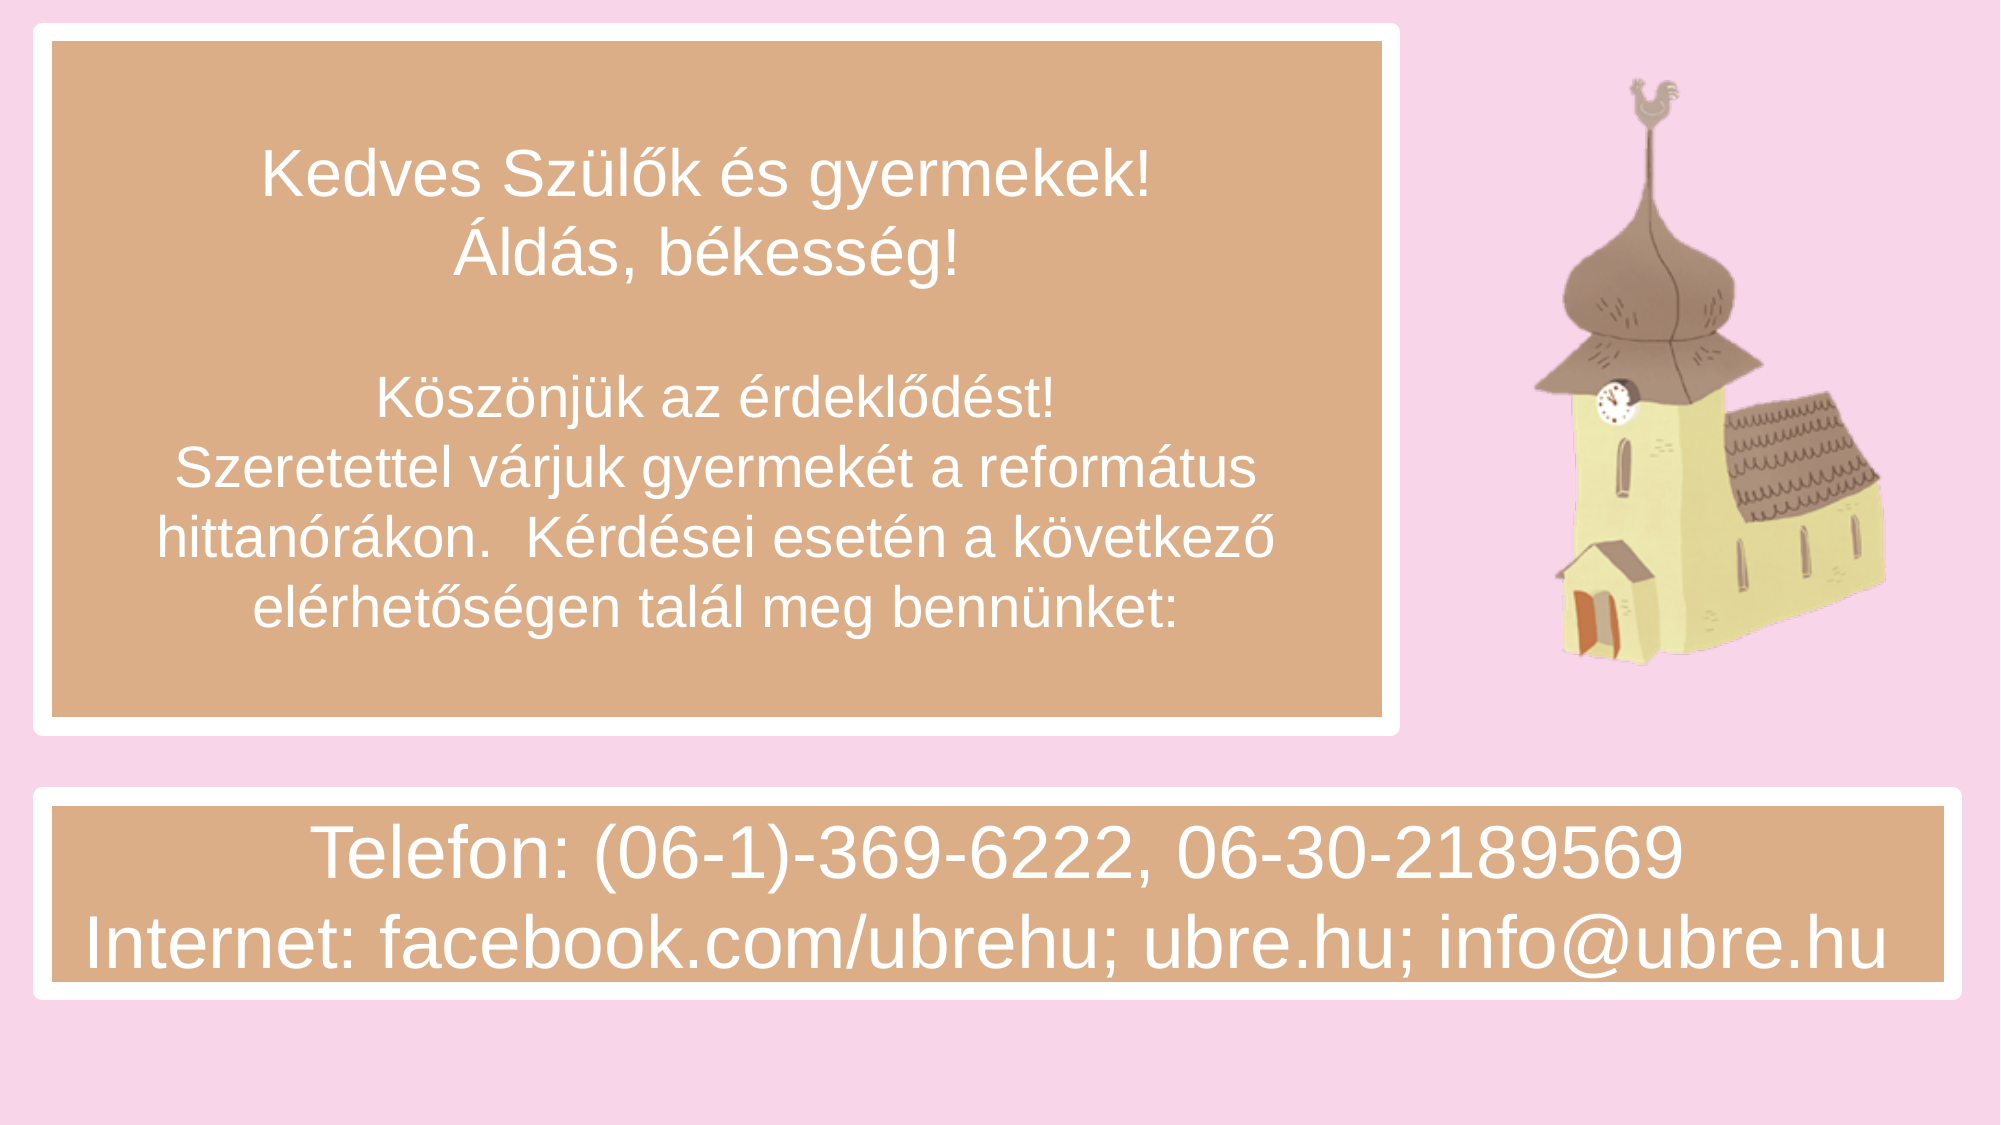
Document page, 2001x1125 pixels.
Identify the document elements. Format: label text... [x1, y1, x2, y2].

text_box Kedves Szülők és gyermekek! Áldás, békesség! Köszönjük az érdeklődést! Szeretettel várjuk gyermekét a református hittanórákon. Kérdései esetén a következő elérhetőségen talál meg bennünket: [42, 31, 1391, 727]
text_box Telefon: (06-1)-369-6222, 06-30-2189569 Internet: facebook.com/ubrehu; ubre.hu; info@ubre.hu [42, 796, 1953, 992]
picture [1528, 66, 1921, 700]
